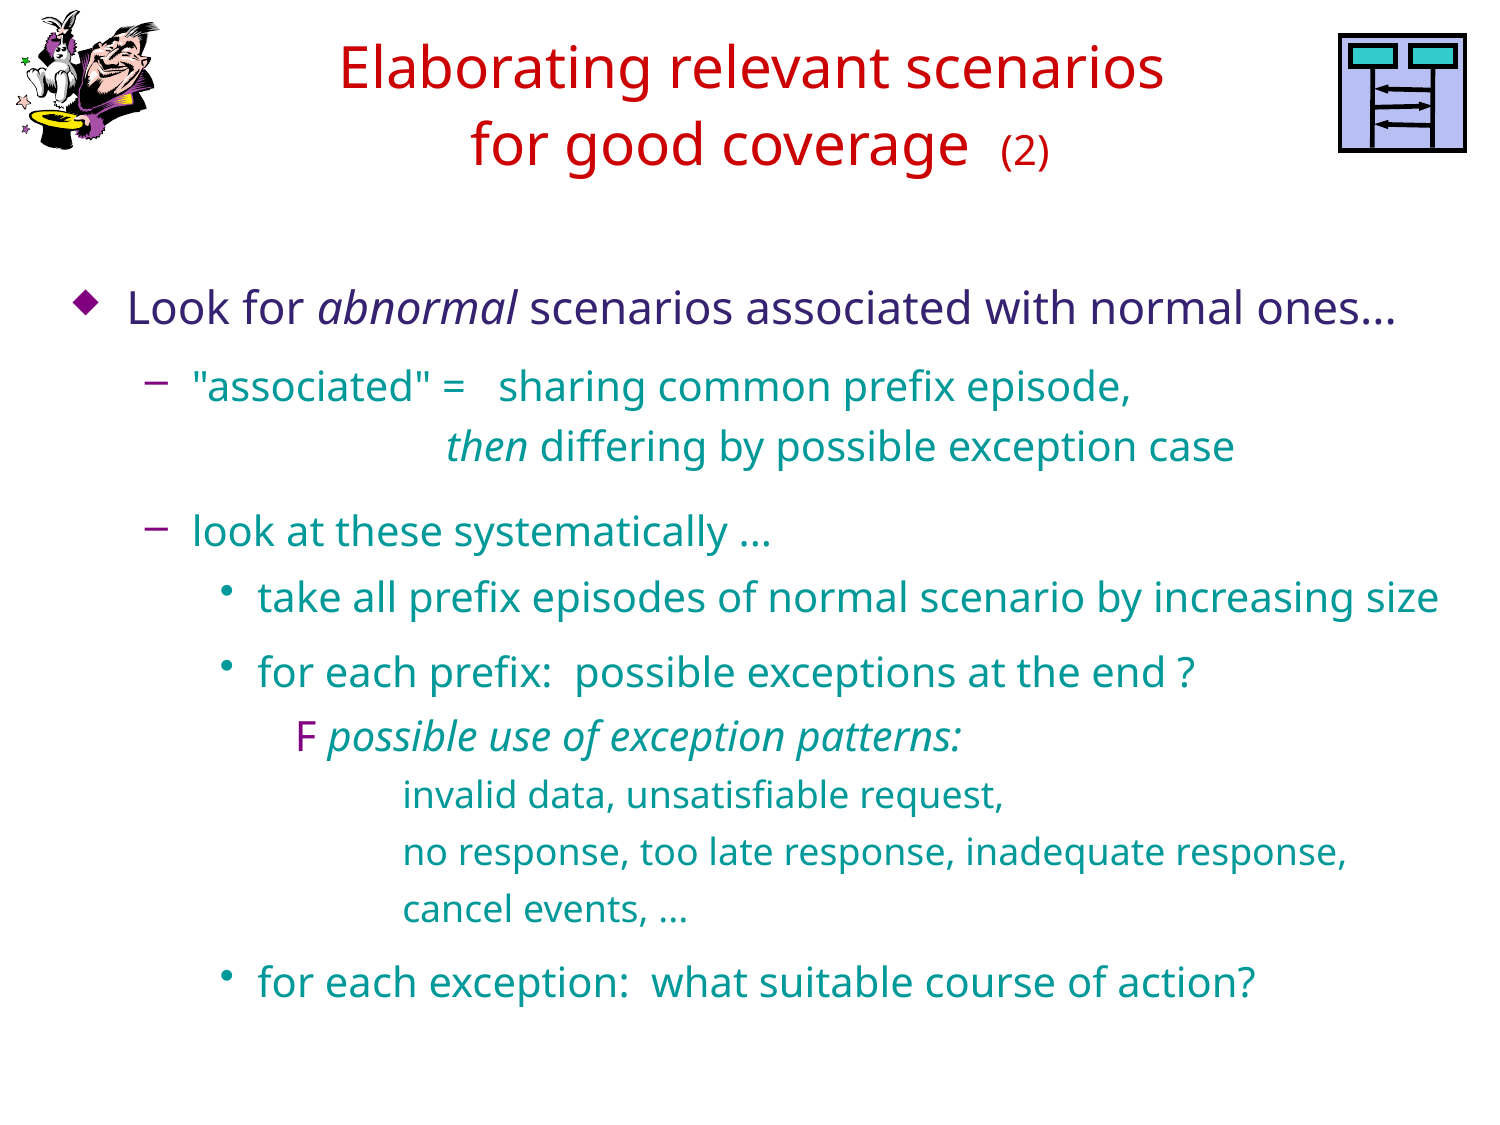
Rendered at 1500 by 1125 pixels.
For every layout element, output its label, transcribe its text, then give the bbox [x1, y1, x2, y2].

picture [15, 8, 162, 152]
list Look for abnormal scenarios associated with normal ones... "associated" = sharing common prefix episode, then differing by possible exception case look at these systematically ... take all prefix episodes of normal scenario by increasing size for each prefix: possible exceptions at the end ? F possible use of exception patterns: invalid data, unsatisfiable request, no response, too late response, inadequate response, cancel events, ... for each exception: what suitable course of action? [37, 231, 1473, 1048]
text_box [1339, 35, 1466, 151]
title Elaborating relevant scenarios for good coverage (2) [50, 37, 1470, 163]
